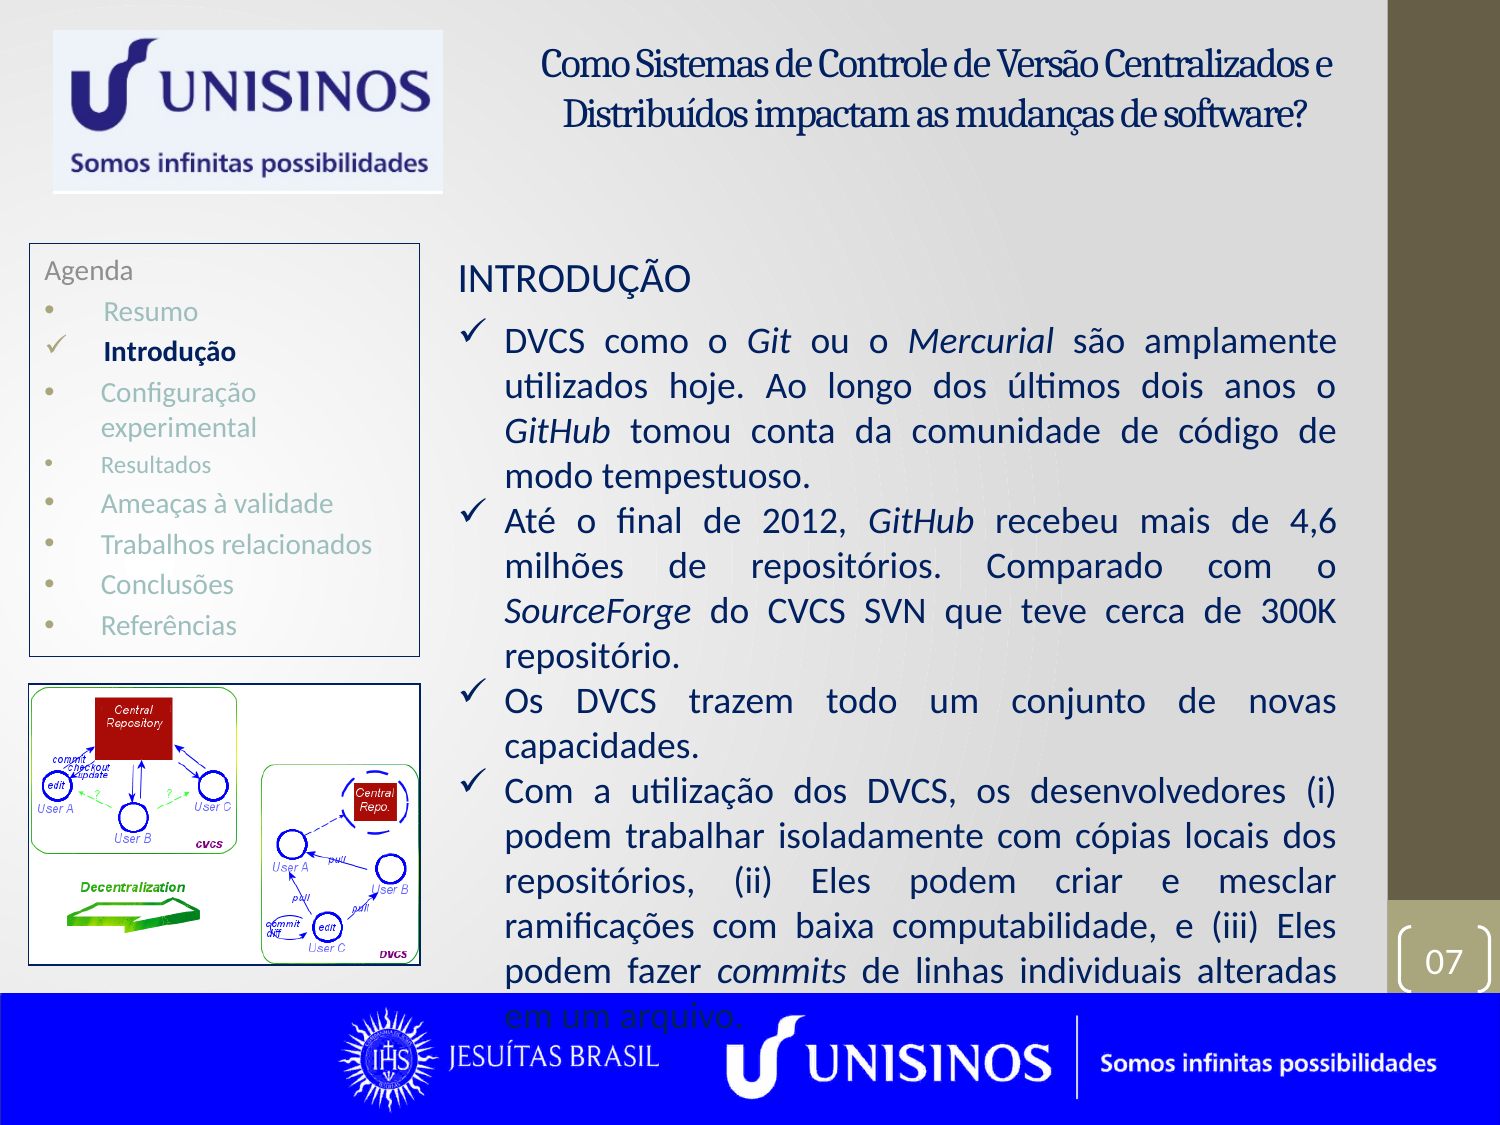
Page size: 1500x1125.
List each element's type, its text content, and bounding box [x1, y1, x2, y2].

title Como Sistemas de Controle de Versão Centralizados e Distribuídos impactam as mudanças de software? [454, 30, 1388, 194]
subtitle Agenda Resumo Introdução Configuração experimental Resultados Ameaças à validade Trabalhos relacionados Conclusões Referências [29, 243, 420, 657]
picture [52, 30, 444, 195]
text_box INTRODUÇÃO [442, 243, 1376, 409]
text_box DVCS como o Git ou o Mercurial são amplamente utilizados hoje. Ao longo dos últimos dois anos o GitHub tomou conta da comunidade de código de modo tempestuoso. Até o final de 2012, GitHub recebeu mais de 4,6 milhões de repositórios. Comparado com o SourceForge do CVCS SVN que teve cerca de 300K repositório. Os DVCS trazem todo um conjunto de novas capacidades. Com a utilização dos DVCS, os desenvolvedores (i) podem trabalhar isoladamente com cópias locais dos repositórios, (ii) Eles podem criar e mesclar ramificações com baixa computabilidade, e (iii) Eles podem fazer commits de linhas individuais alteradas em um arquivo. [442, 309, 1353, 986]
picture [28, 683, 420, 965]
picture [0, 992, 1500, 1125]
slide_number 07 [1397, 925, 1492, 986]
